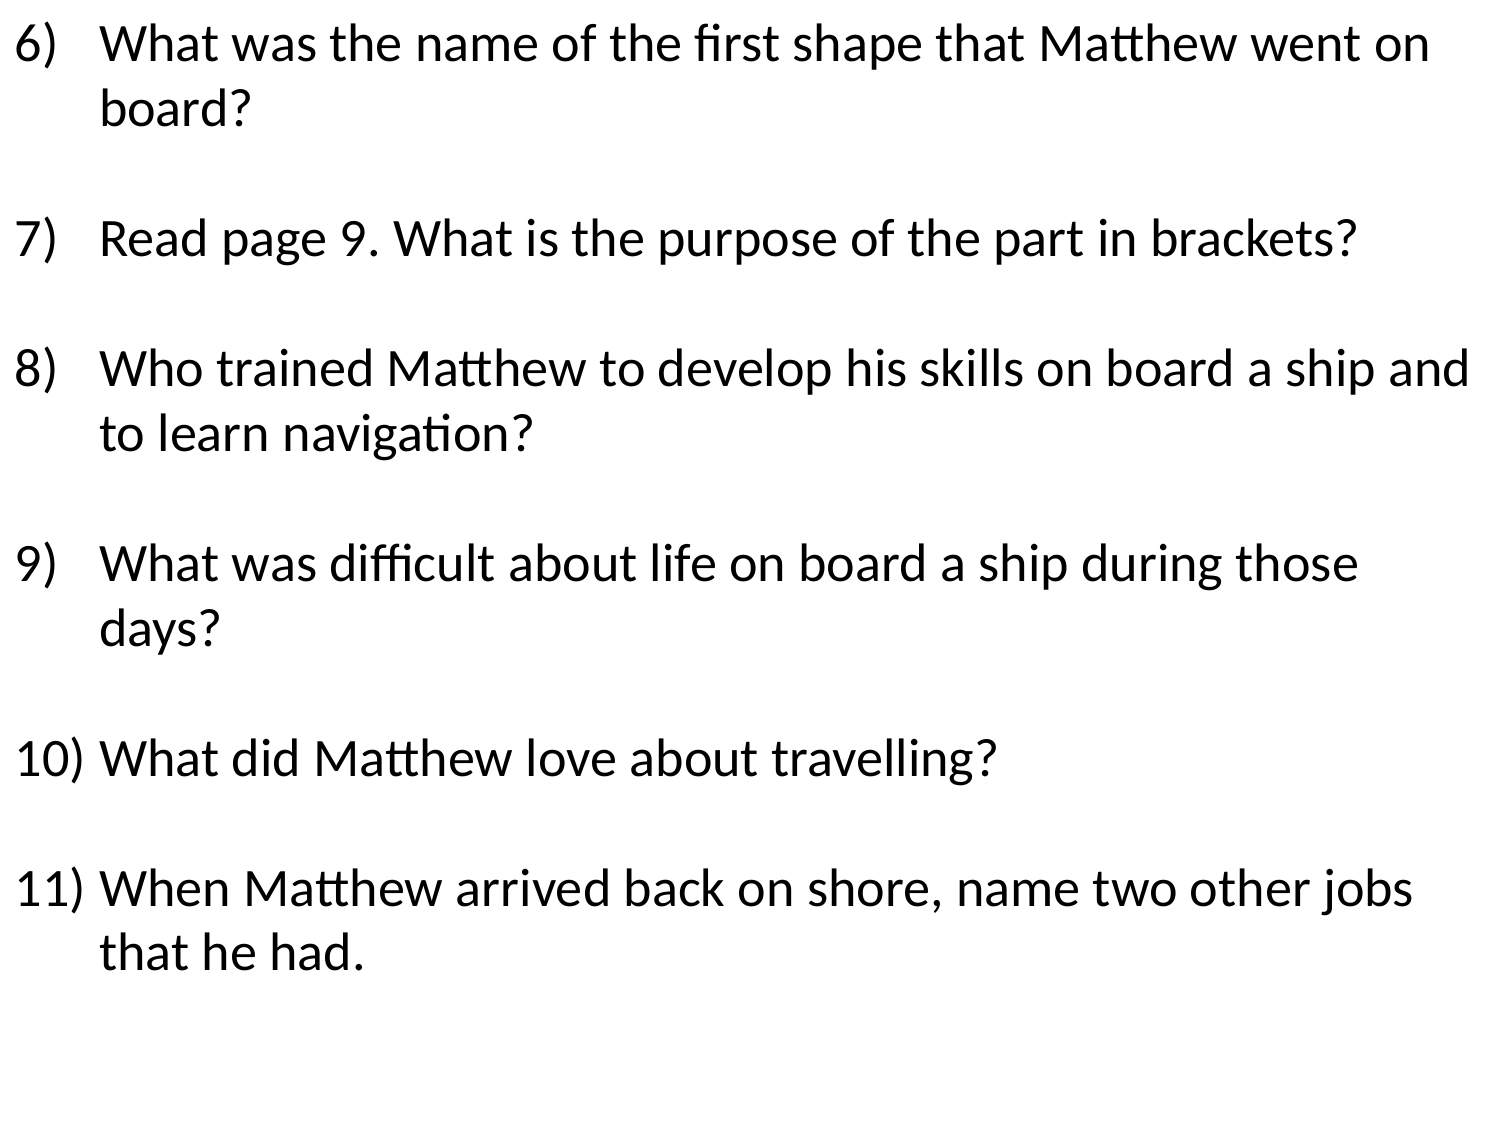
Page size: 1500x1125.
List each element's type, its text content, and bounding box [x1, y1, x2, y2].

text_box 6) What was the name of the first shape that Matthew went on board? 7) Read page 9. What is the purpose of the part in brackets? 8) Who trained Matthew to develop his skills on board a ship and to learn navigation? 9) What was difficult about life on board a ship during those days? 10) What did Matthew love about travelling? 11) When Matthew arrived back on shore, name two other jobs that he had. [0, 0, 1500, 990]
